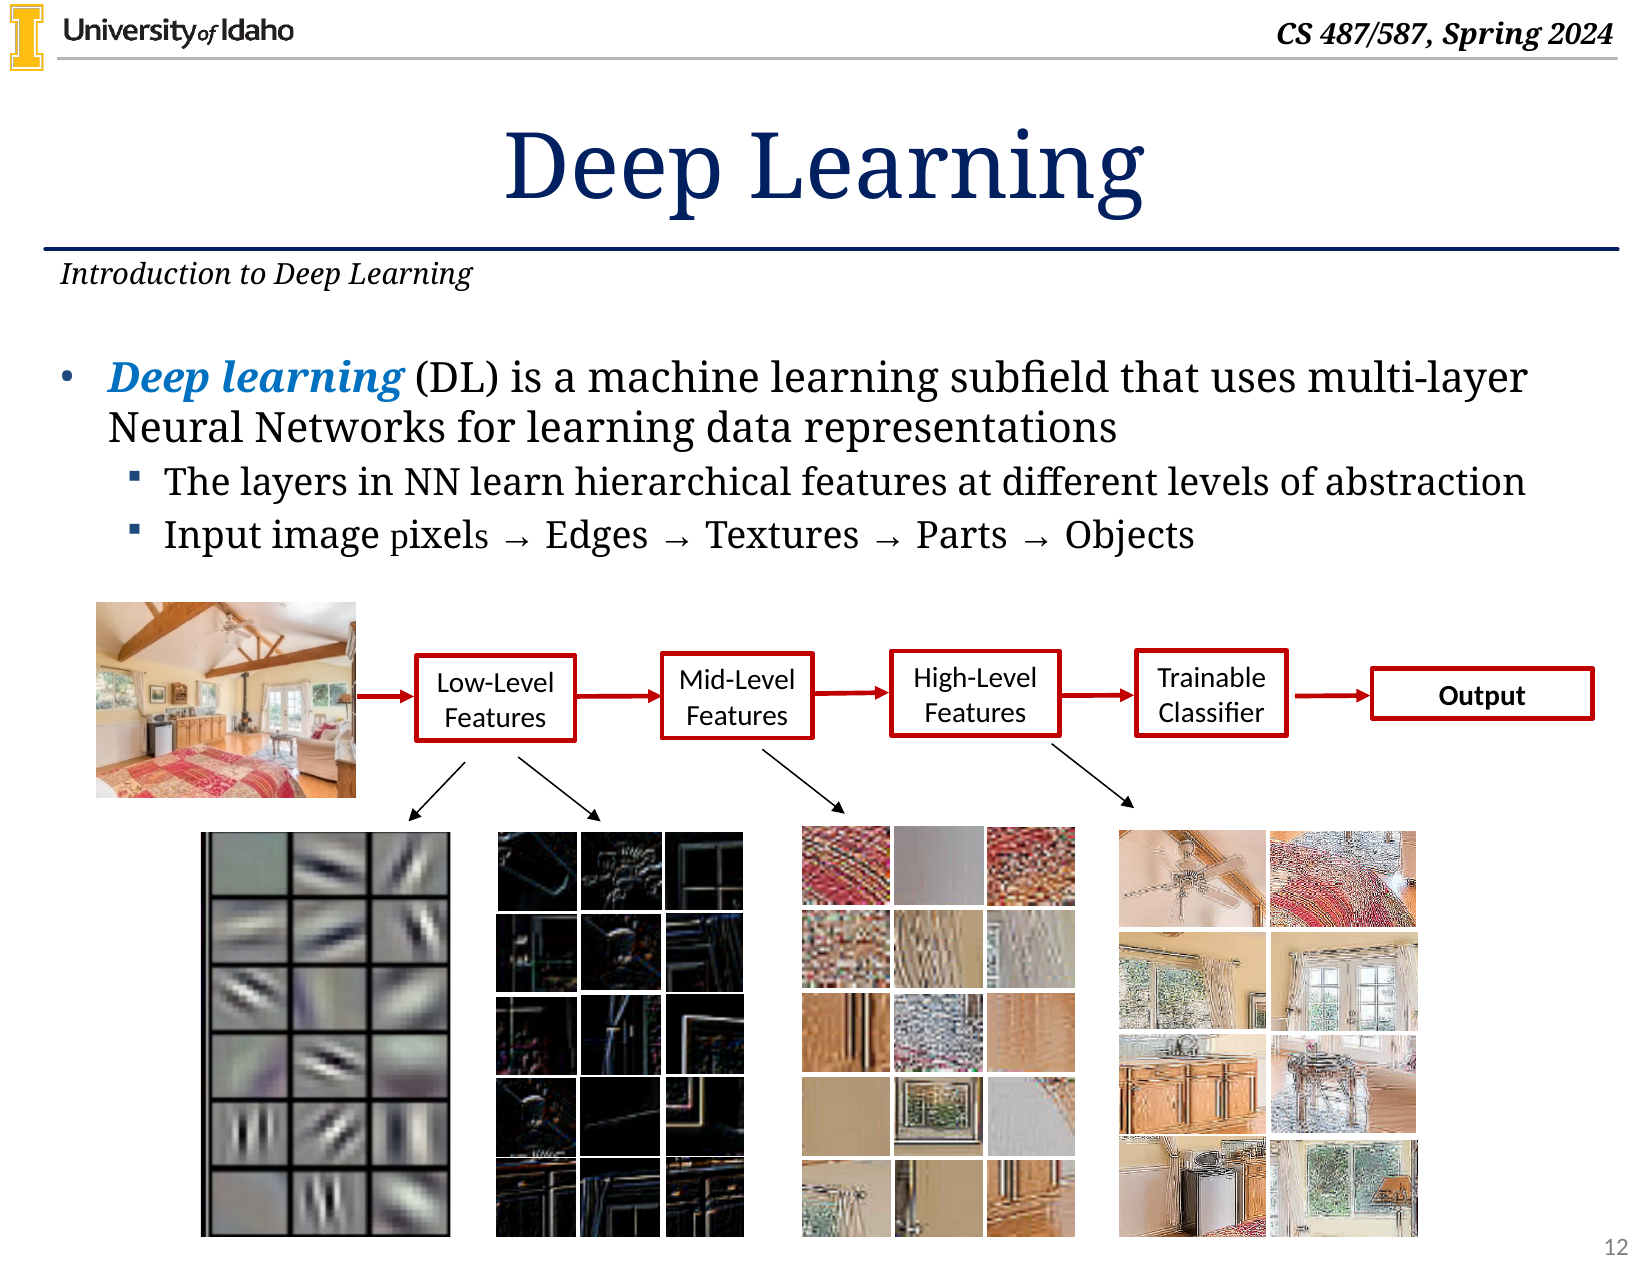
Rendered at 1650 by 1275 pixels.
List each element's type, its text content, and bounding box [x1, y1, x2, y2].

text_box Low-Level Features [416, 655, 576, 741]
picture [57, 2, 294, 52]
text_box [762, 749, 845, 814]
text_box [801, 826, 1076, 1237]
picture [9, 4, 48, 71]
text_box High-Level Features [891, 651, 1060, 736]
list Introduction to Deep Learning [45, 247, 1062, 306]
text_box Mid-Level Features [661, 653, 813, 739]
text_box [1051, 743, 1135, 809]
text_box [1123, 697, 1133, 702]
list Deep learning (DL) is a machine learning subfield that uses multi-layer Neural Networks for learning data representations The layers in NN learn hierarchical features at different levels of abstraction Input image pixels → Edges → Textures → Parts → Objects [45, 342, 1618, 1224]
picture [123, 832, 495, 1237]
text_box Trainable Classifier [1136, 650, 1287, 736]
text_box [815, 696, 875, 700]
title Deep Learning [0, 75, 1650, 248]
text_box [495, 832, 744, 1237]
text_box Output [1372, 668, 1593, 719]
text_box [1060, 698, 1120, 702]
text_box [517, 756, 601, 822]
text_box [877, 695, 888, 700]
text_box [1296, 698, 1356, 702]
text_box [408, 761, 466, 822]
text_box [1119, 830, 1418, 1237]
picture [95, 601, 356, 798]
